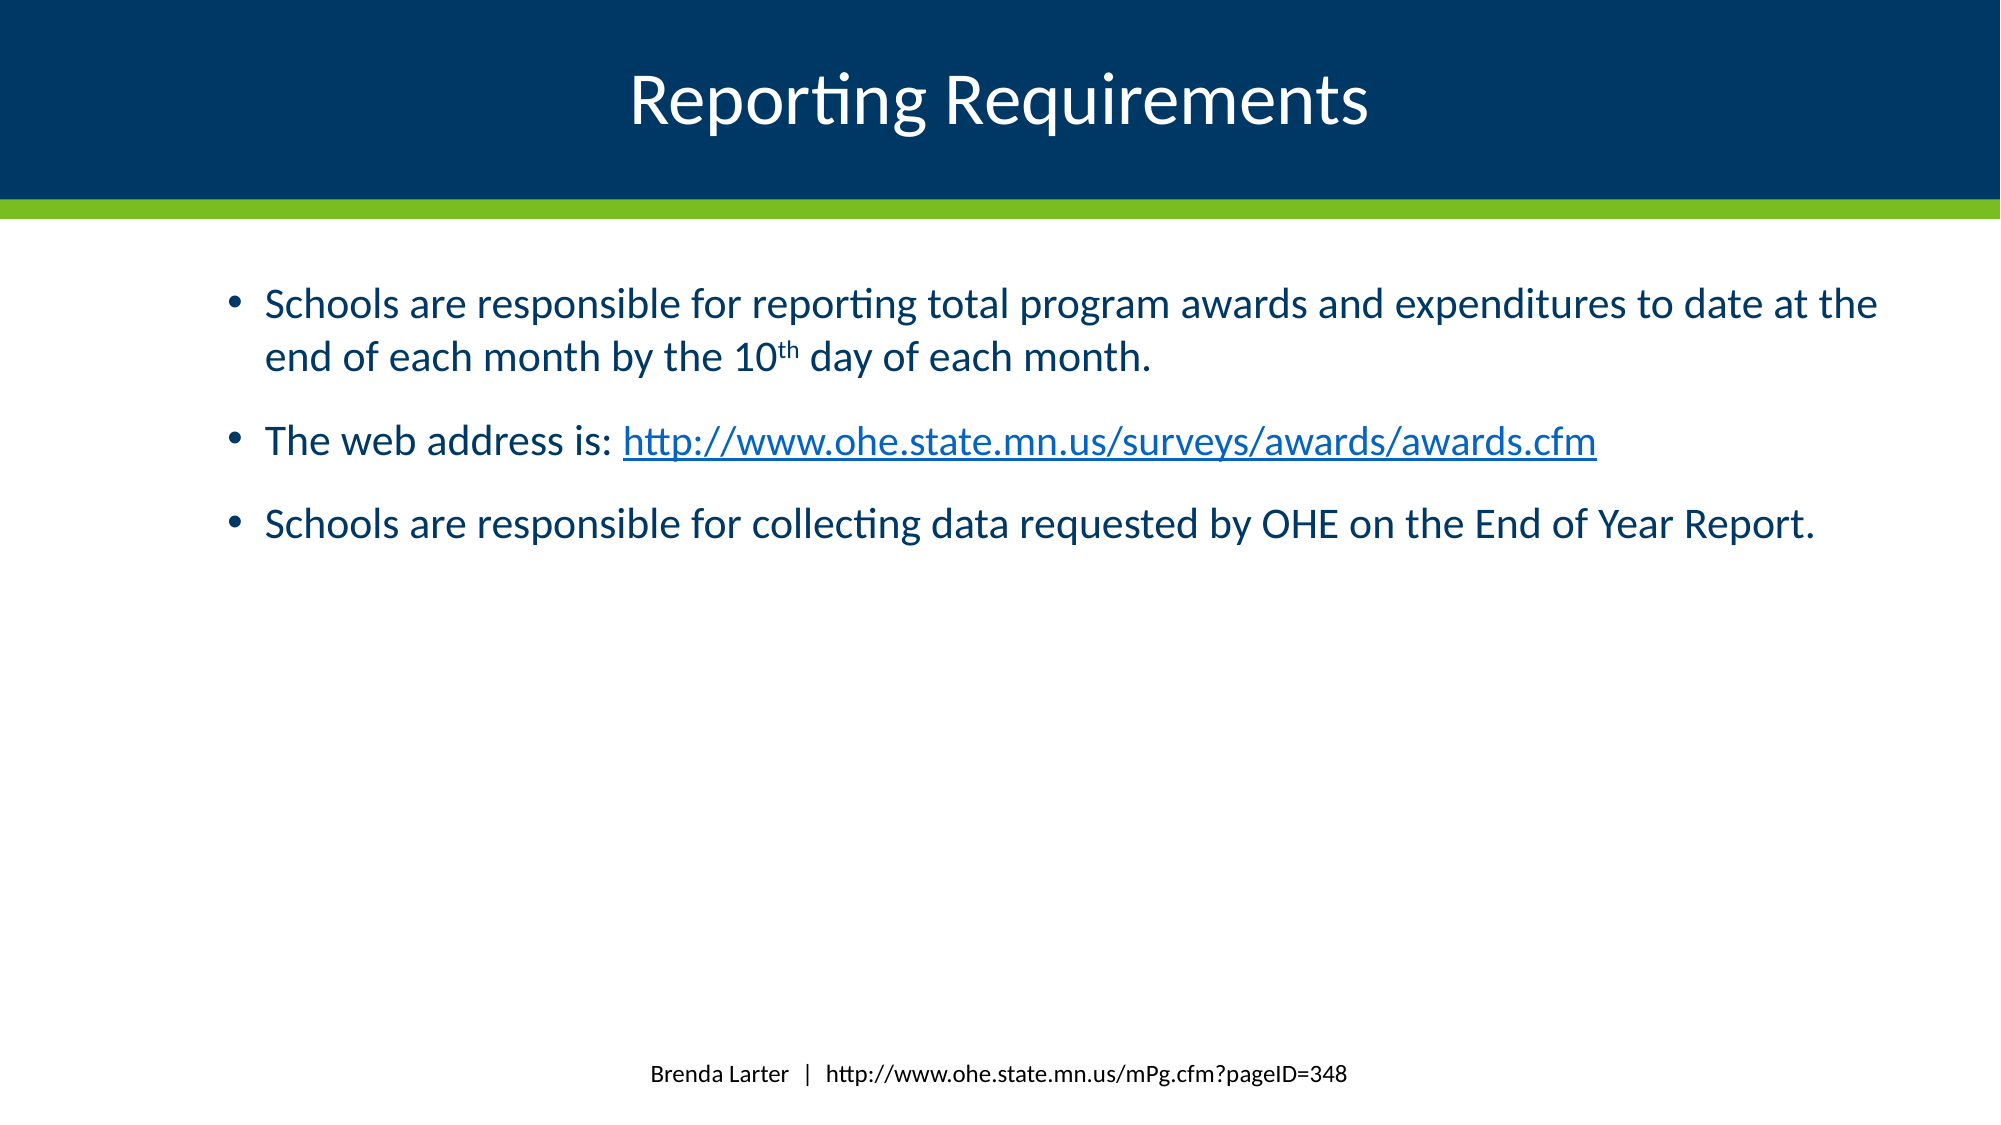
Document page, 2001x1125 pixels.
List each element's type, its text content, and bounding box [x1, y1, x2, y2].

footer Brenda Larter | http://www.ohe.state.mn.us/mPg.cfm?pageID=348 [541, 1042, 1459, 1103]
title Reporting Requirements [137, 24, 1863, 175]
list Schools are responsible for reporting total program awards and expenditures to date at the end of each month by the 10th day of each month. The web address is: http://www.ohe.state.mn.us/surveys/awards/awards.cfm Schools are responsible for collecting data requested by OHE on the End of Year Report. [137, 267, 1931, 1052]
